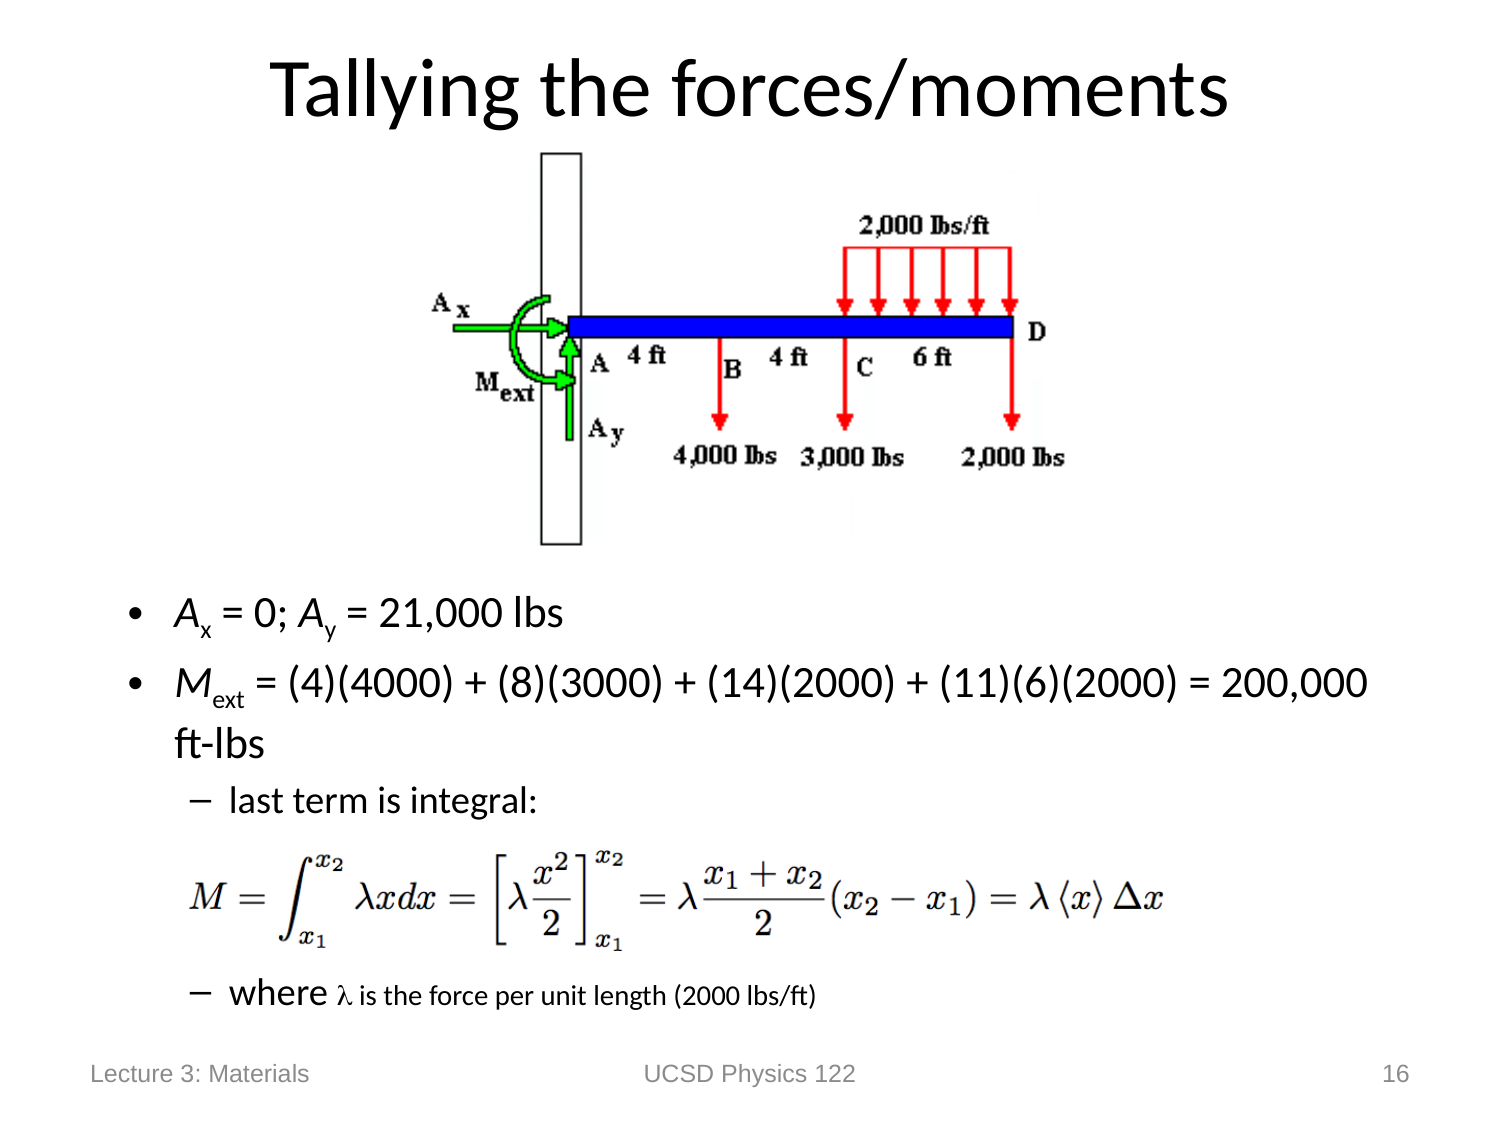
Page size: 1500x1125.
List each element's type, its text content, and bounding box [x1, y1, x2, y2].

picture [422, 149, 1076, 548]
slide_number Lecture 3: Materials [75, 1042, 425, 1103]
footer UCSD Physics 122 [512, 1042, 988, 1103]
slide_number 16 [1074, 1042, 1425, 1103]
title Tallying the forces/moments [75, 0, 1425, 177]
list Ax = 0; Ay = 21,000 lbs Mext = (4)(4000) + (8)(3000) + (14)(2000) + (11)(6)(2000) = 200,000 ft-lbs last term is integral: where  is the force per unit length (2000 lbs/ft) [112, 575, 1388, 1025]
picture [187, 849, 1170, 951]
